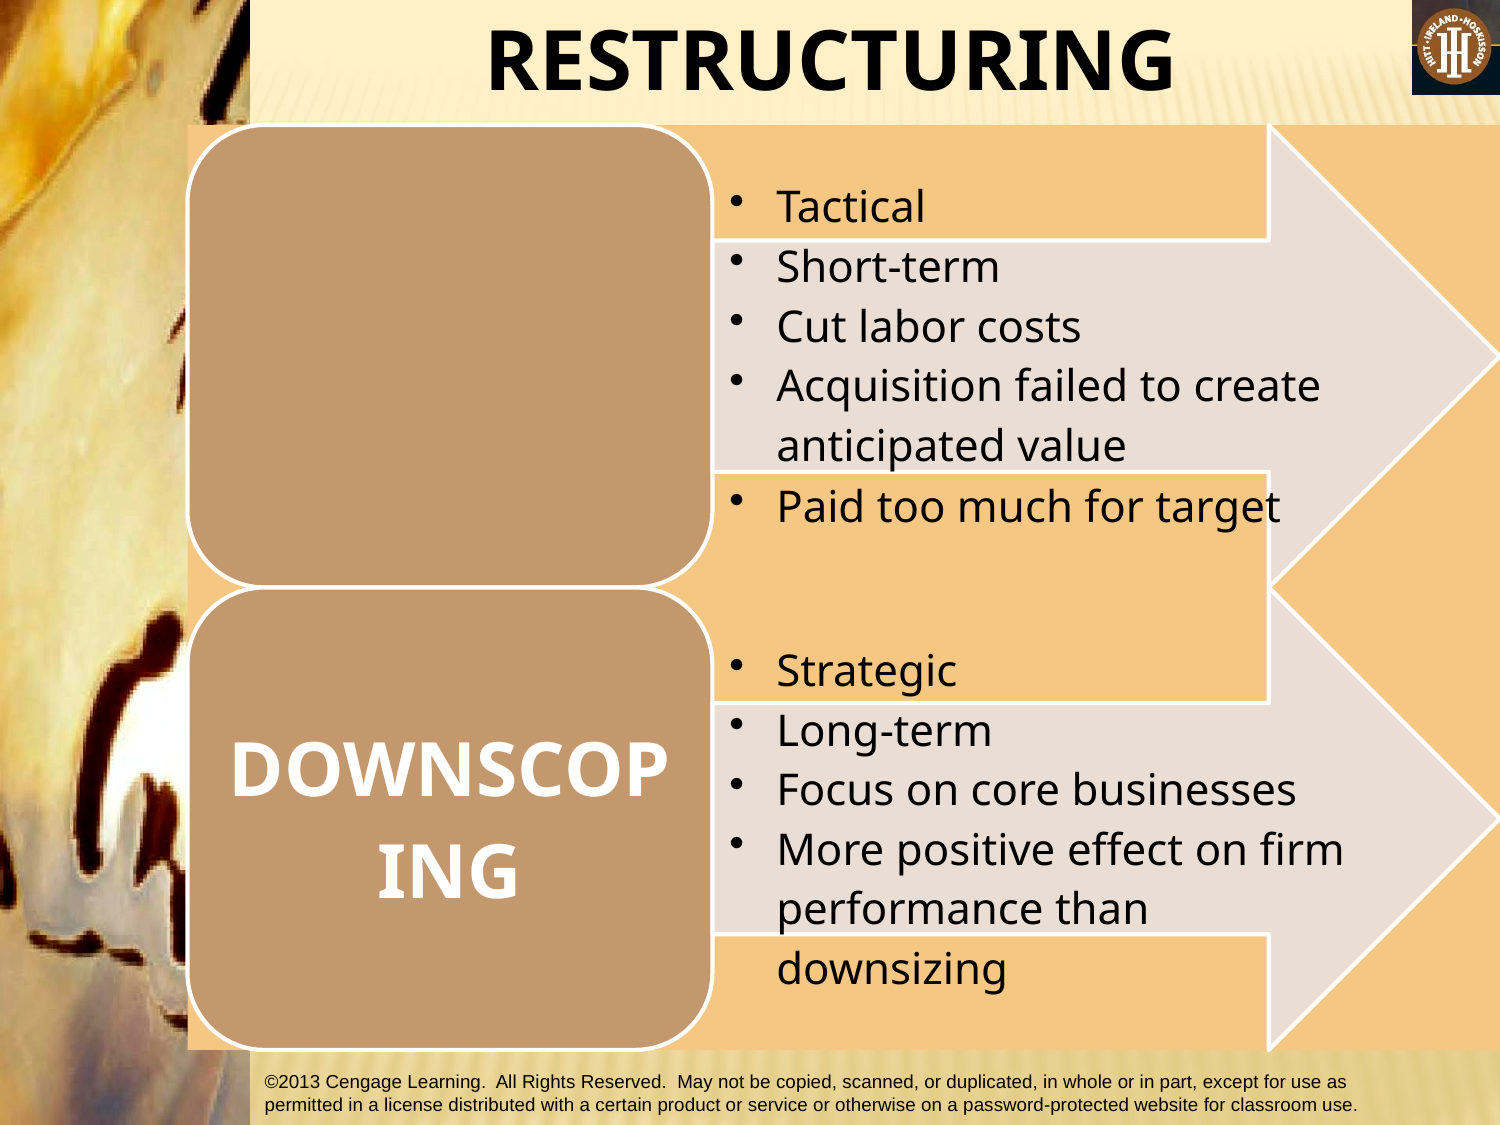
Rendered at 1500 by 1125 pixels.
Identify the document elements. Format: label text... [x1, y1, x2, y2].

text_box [187, 124, 1500, 1051]
text_box RESTRUCTURING [249, 0, 1413, 115]
picture [0, 0, 250, 1125]
picture [1413, 0, 1500, 95]
